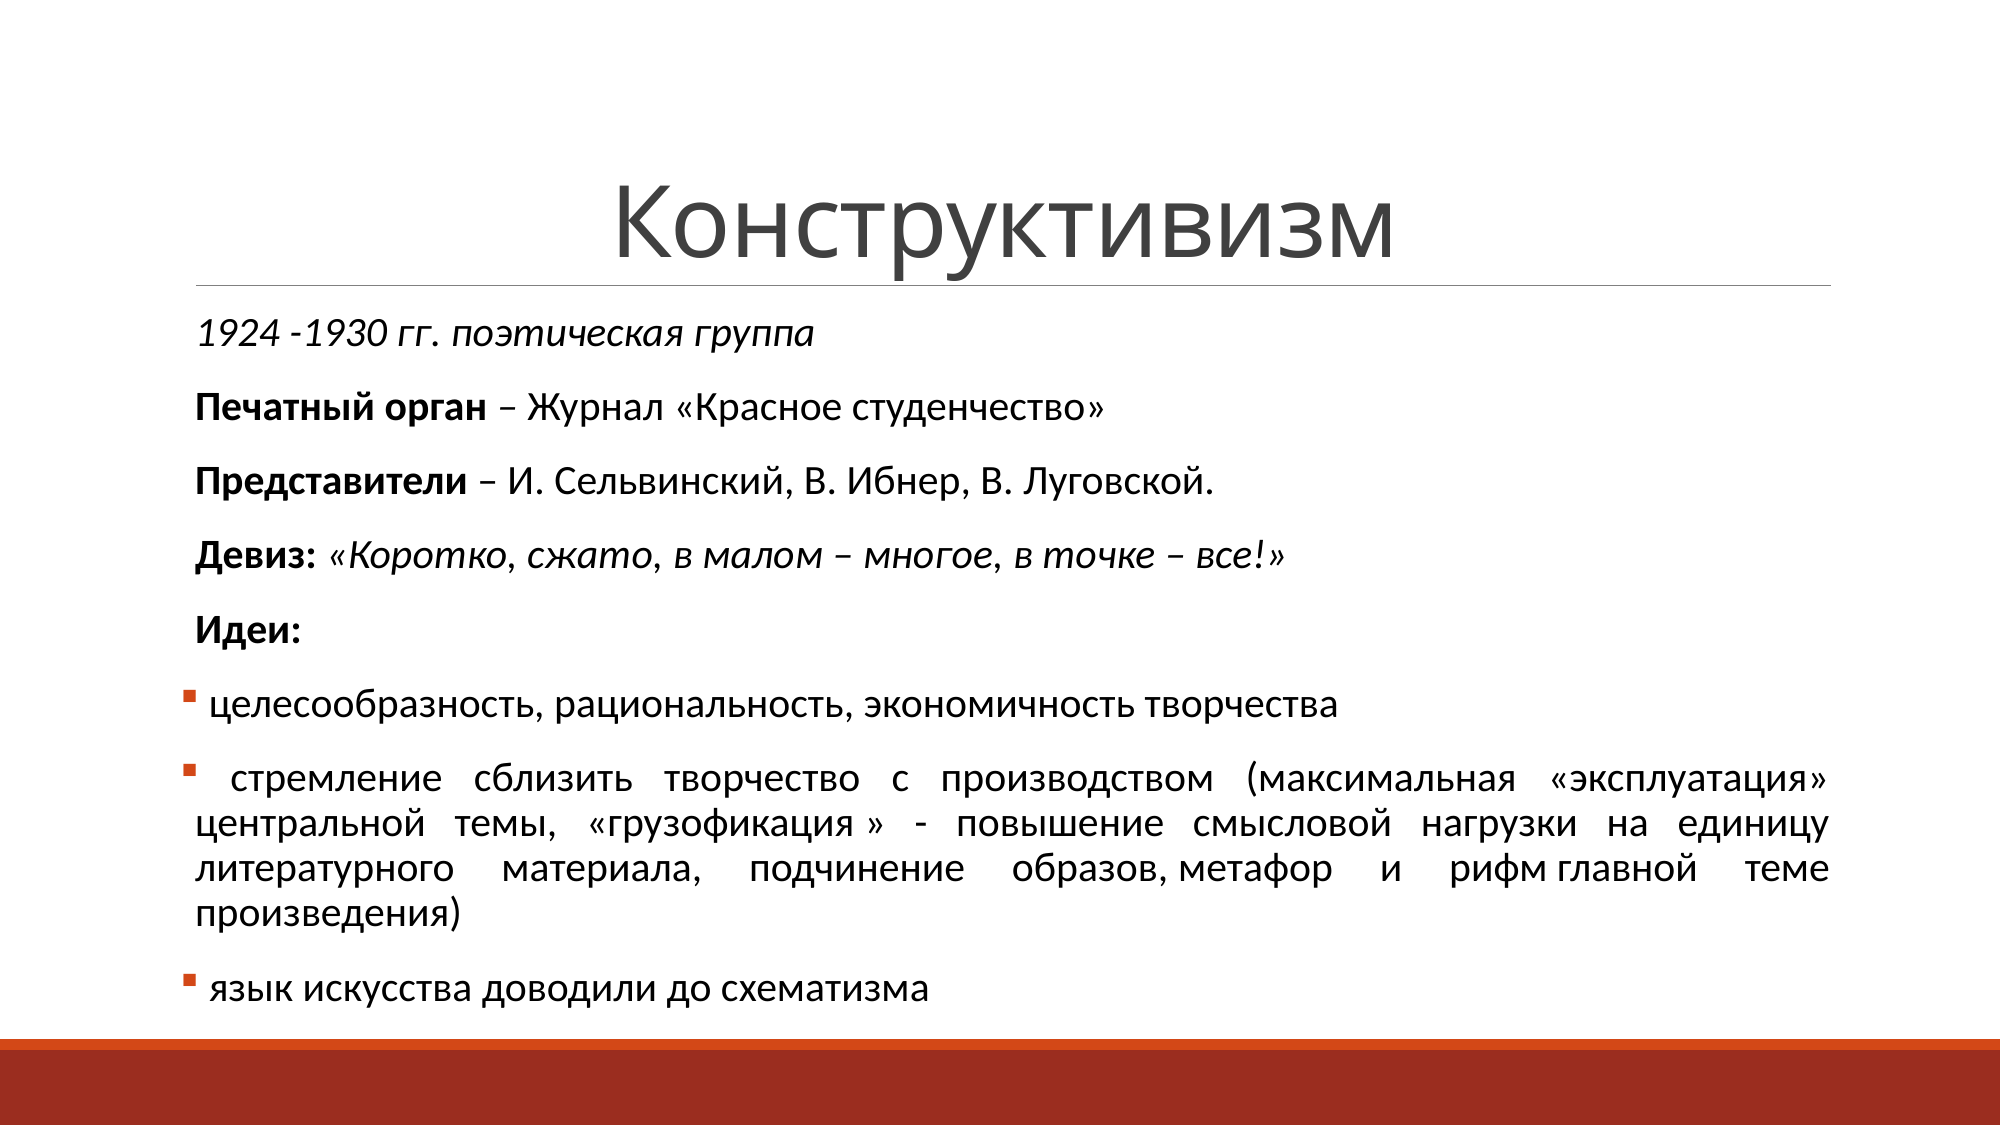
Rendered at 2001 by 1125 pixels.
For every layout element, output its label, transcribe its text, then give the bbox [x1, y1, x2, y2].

title Конструктивизм [180, 47, 1830, 285]
list 1924 -1930 гг. поэтическая группа Печатный орган – Журнал «Красное студенчество» Представители – И. Сельвинский, В. Ибнер, В. Луговской. Девиз: «Коротко, сжато, в малом – многое, в точке – все!» Идеи: целесообразность, рациональность, экономичность творчества стремление сблизить творчество с производством (максимальная «эксплуатация» центральной темы, «грузофикация » - повышение смысловой нагрузки на единицу литературного материала, подчинение образов, метафор и рифм главной теме произведения) язык искусства доводили до схематизма [180, 302, 1830, 1050]
